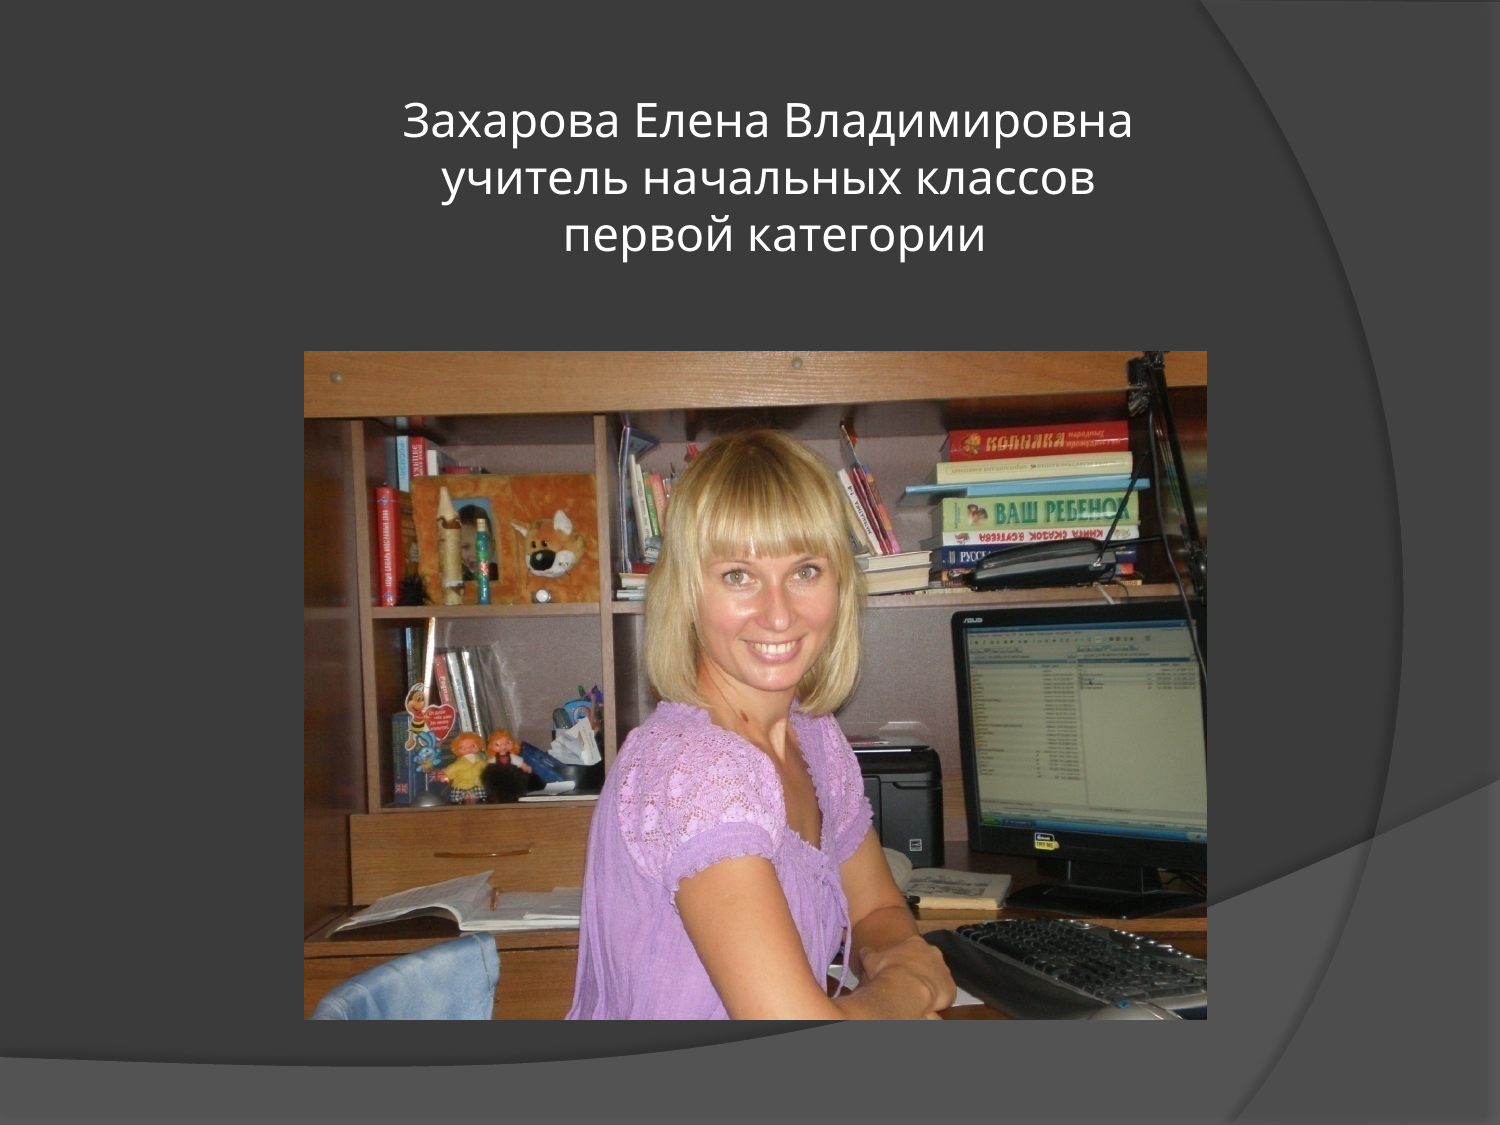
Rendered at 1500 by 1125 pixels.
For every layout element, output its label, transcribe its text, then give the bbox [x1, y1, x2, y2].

title Захарова Елена Владимировна учитель начальных классов первой категории [93, 82, 1444, 270]
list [304, 351, 1208, 1020]
